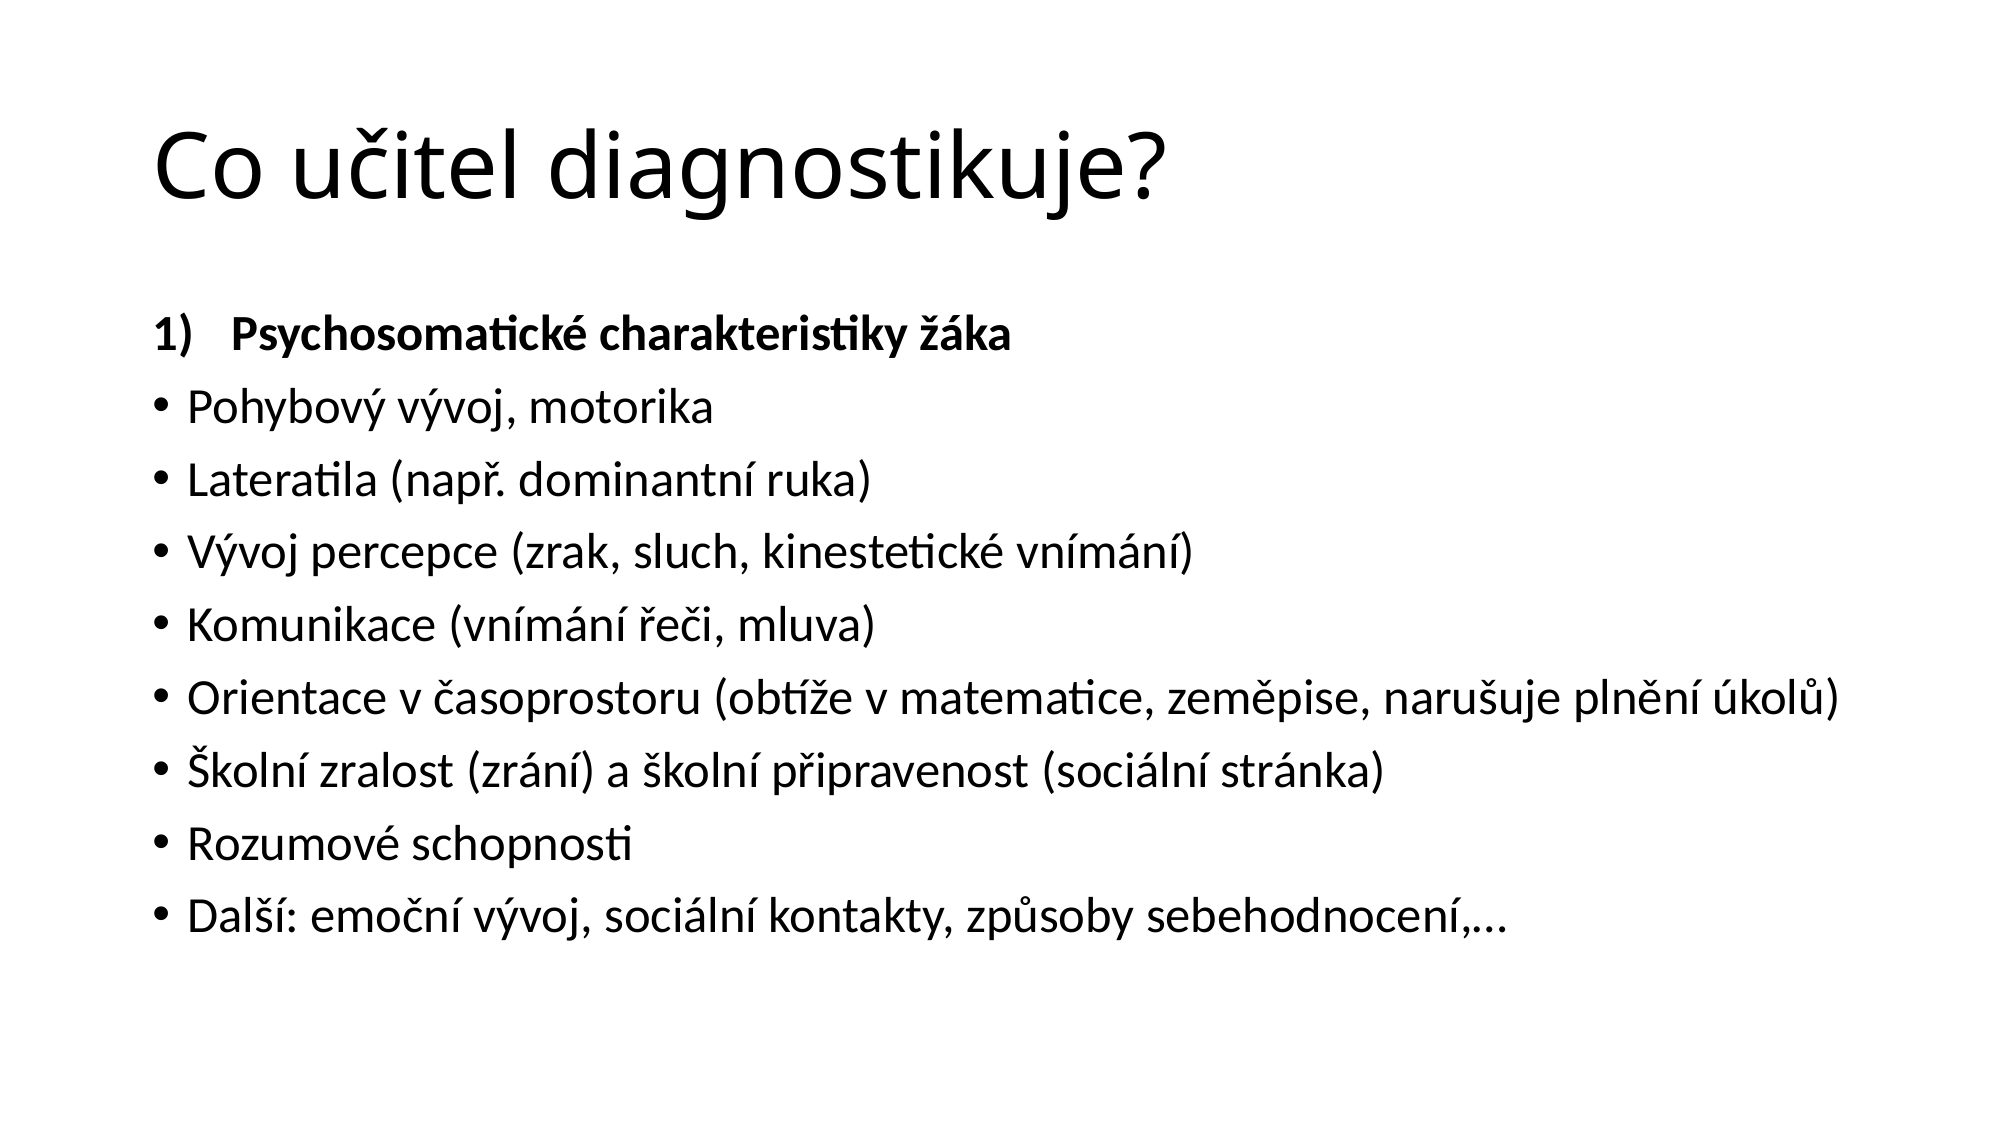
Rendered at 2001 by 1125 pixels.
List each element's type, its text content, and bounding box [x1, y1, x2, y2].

list Psychosomatické charakteristiky žáka Pohybový vývoj, motorika Lateratila (např. dominantní ruka) Vývoj percepce (zrak, sluch, kinestetické vnímání) Komunikace (vnímání řeči, mluva) Orientace v časoprostoru (obtíže v matematice, zeměpise, narušuje plnění úkolů) Školní zralost (zrání) a školní připravenost (sociální stránka) Rozumové schopnosti Další: emoční vývoj, sociální kontakty, způsoby sebehodnocení,… [137, 299, 1863, 1014]
title Co učitel diagnostikuje? [137, 59, 1863, 278]
